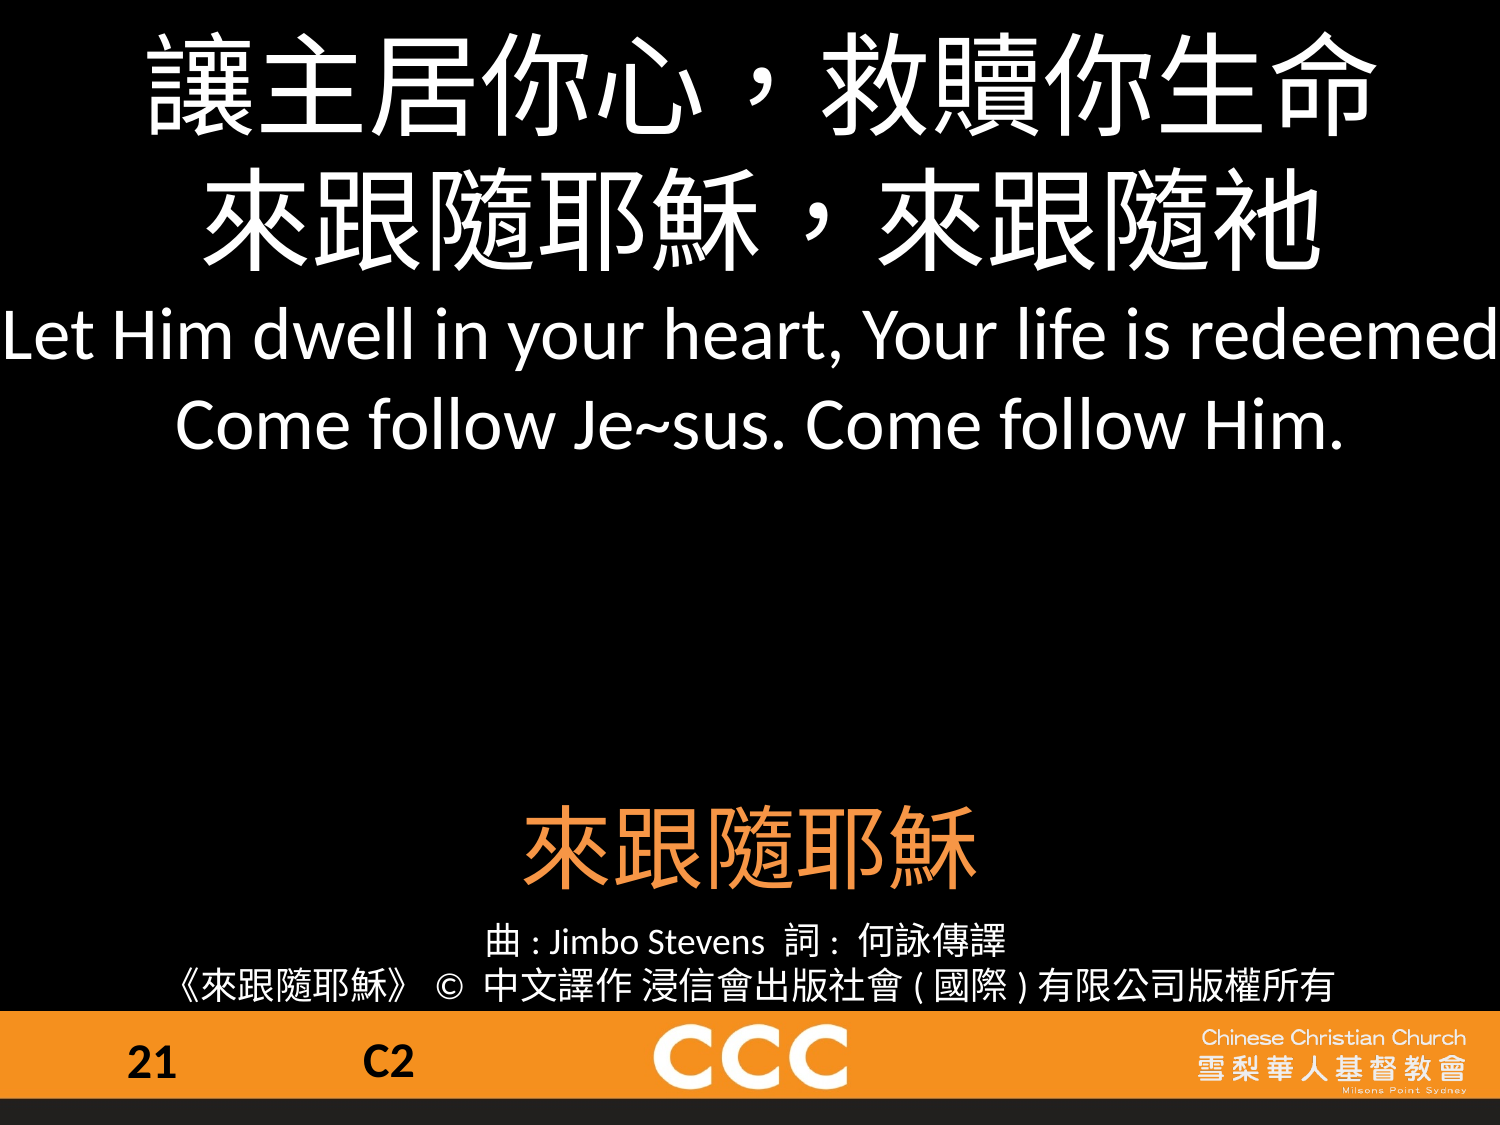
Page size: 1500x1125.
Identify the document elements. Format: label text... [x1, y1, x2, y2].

text_box 讓主居你心，救贖你生命 來跟隨耶穌，來跟隨衪 Let Him dwell in your heart, Your life is redeemed. Come follow Je~sus. Come follow Him. [0, 7, 1500, 473]
text_box 曲: Jimbo Stevens 詞: 何詠傳譯 《來跟隨耶穌》© 中文譯作 浸信會出版社會(國際)有限公司版權所有 [0, 909, 1500, 1015]
text_box 來跟隨耶穌 [0, 783, 1500, 909]
slide_number 21 [112, 1020, 215, 1094]
picture [0, 1015, 1500, 1125]
text_box C2 [348, 1020, 479, 1097]
